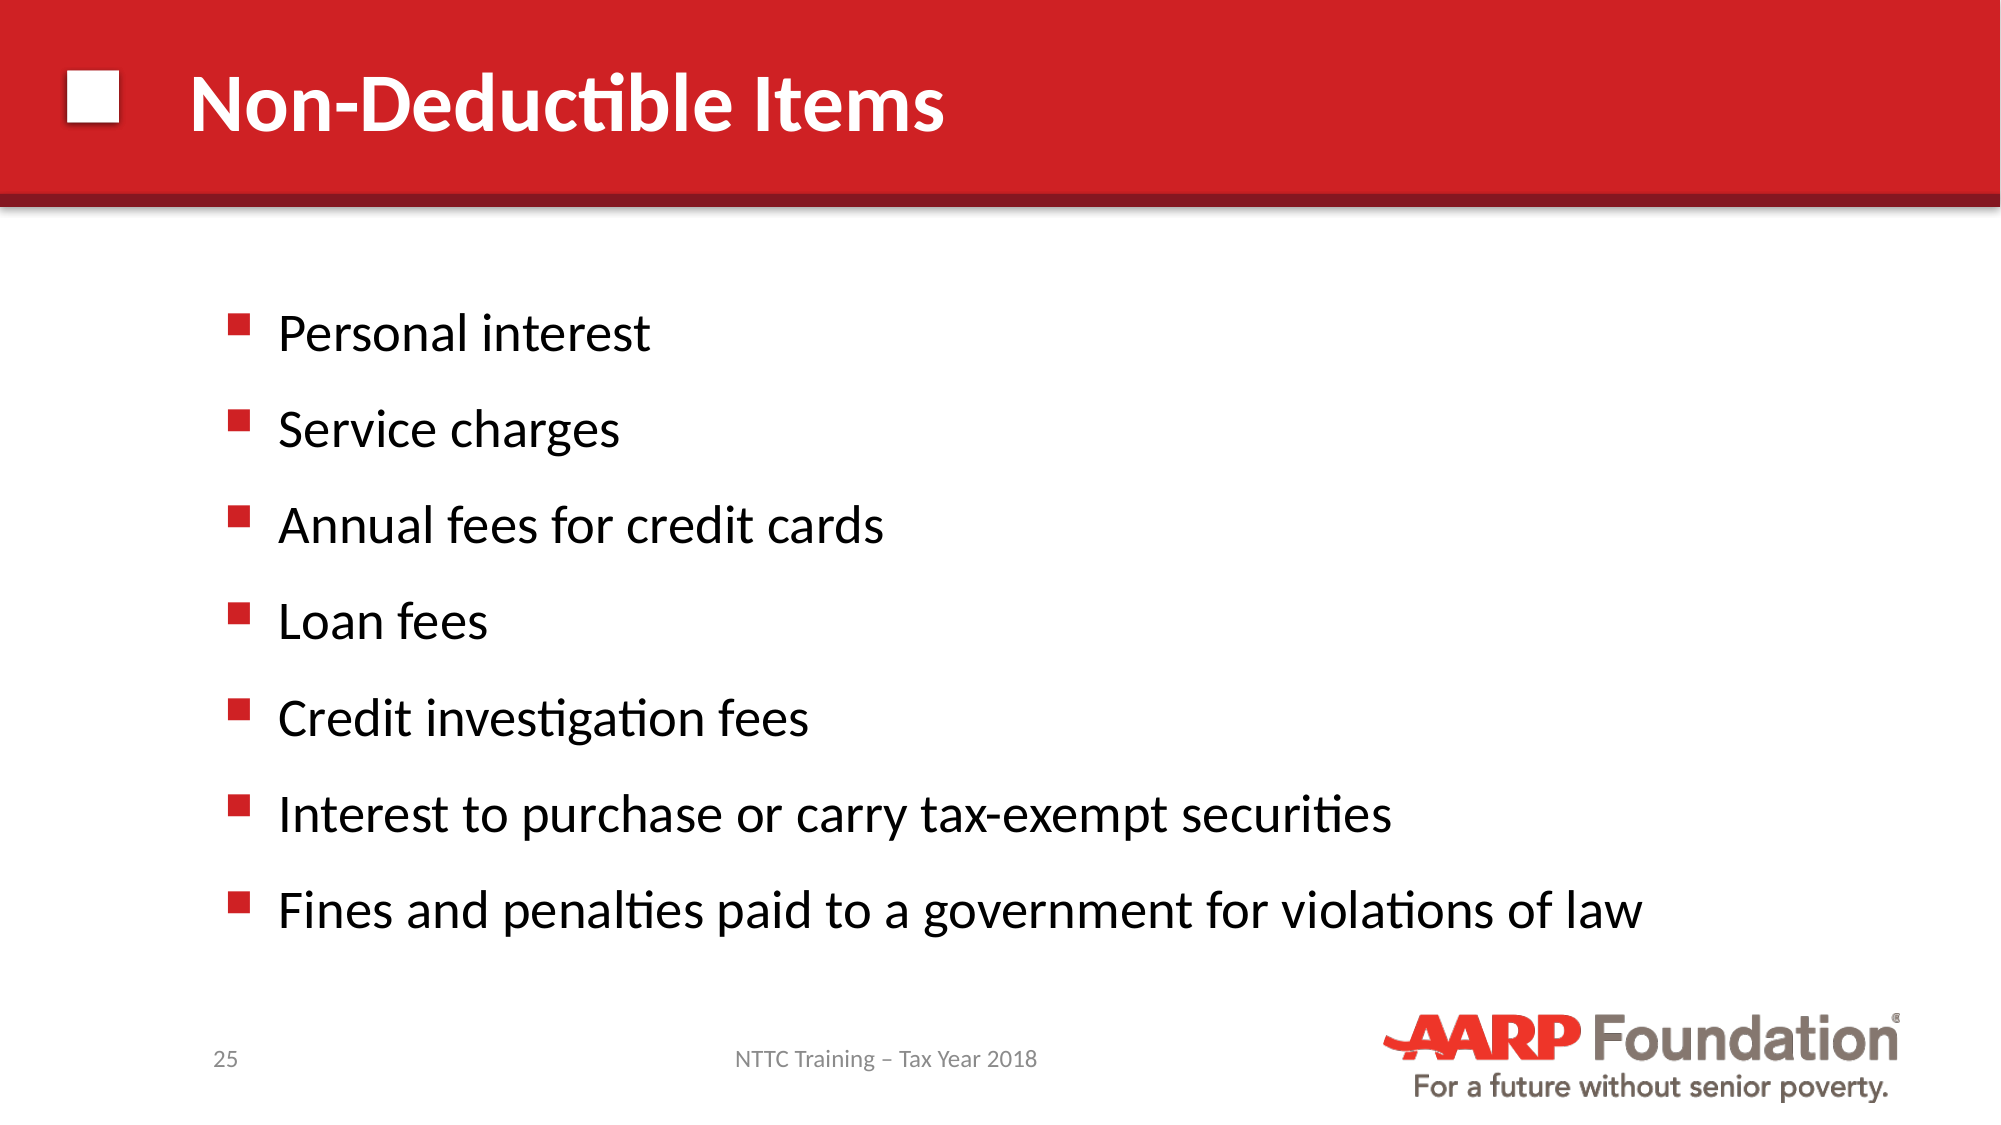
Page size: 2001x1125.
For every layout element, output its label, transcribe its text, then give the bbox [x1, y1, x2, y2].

slide_number 25 [99, 1027, 254, 1088]
footer NTTC Training – Tax Year 2018 [570, 1027, 1204, 1088]
title Non-Deductible Items [174, 4, 1775, 193]
list Personal interest Service charges Annual fees for credit cards Loan fees Credit investigation fees Interest to purchase or carry tax-exempt securities Fines and penalties paid to a government for violations of law [209, 288, 1810, 949]
